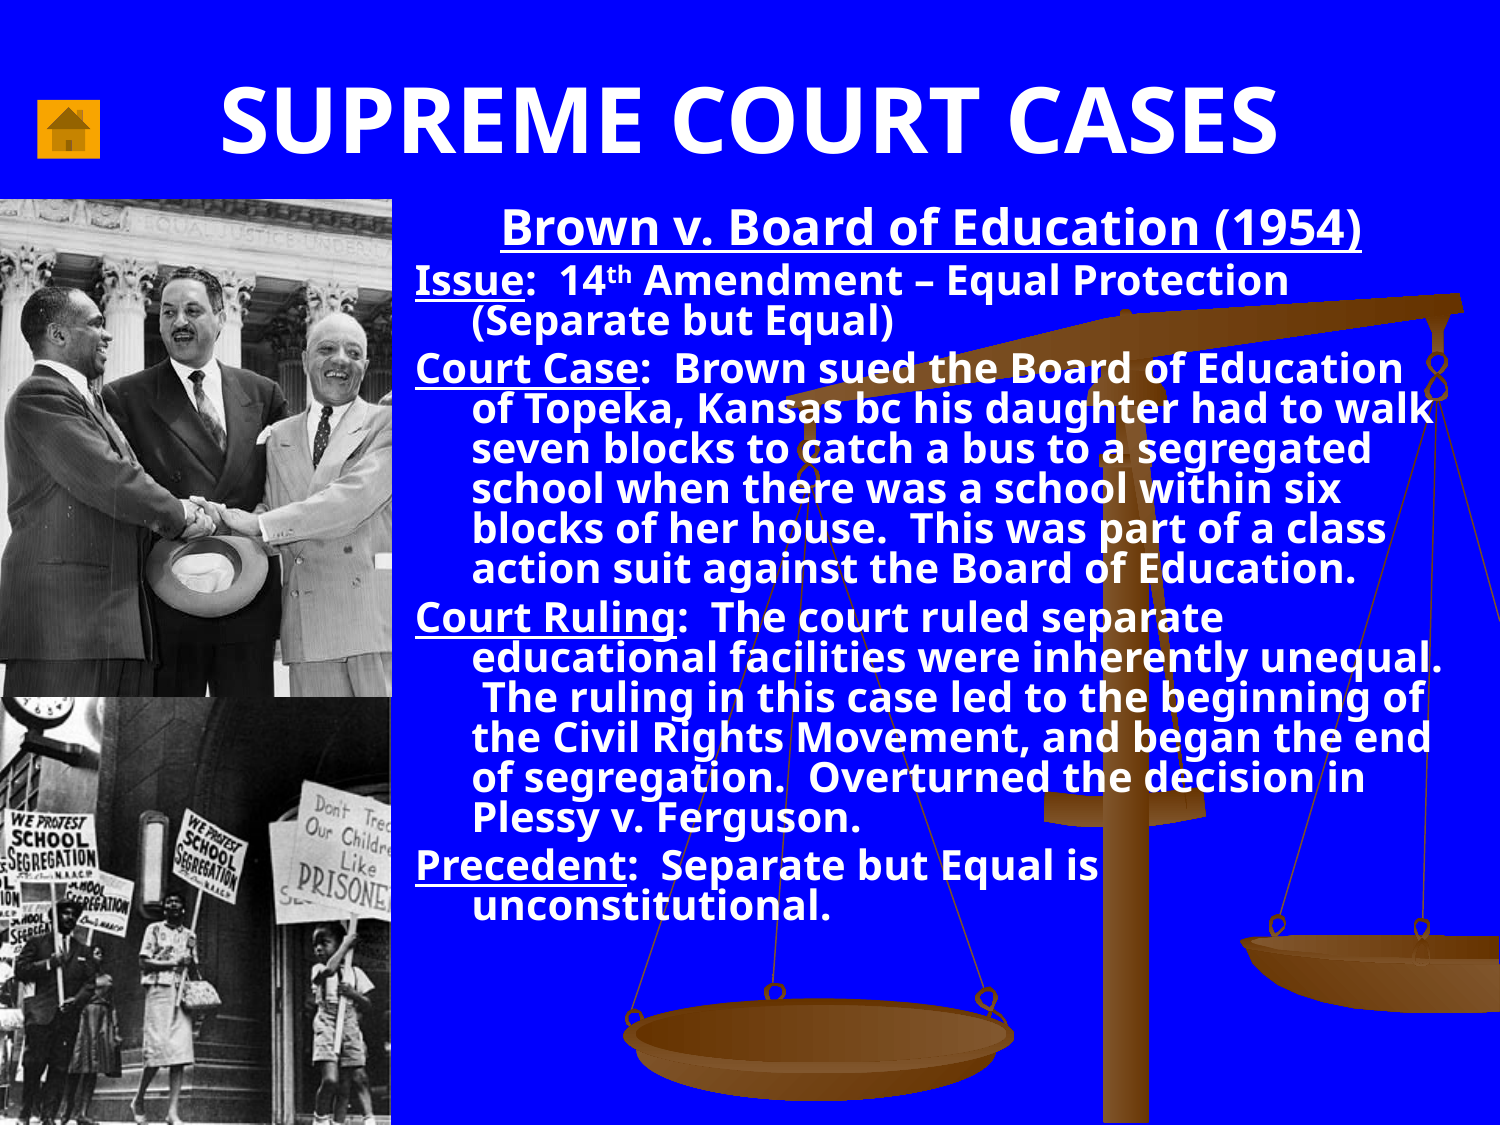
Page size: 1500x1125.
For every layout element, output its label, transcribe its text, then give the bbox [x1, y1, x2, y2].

list Brown v. Board of Education (1954) Issue: 14th Amendment – Equal Protection (Separate but Equal) Court Case: Brown sued the Board of Education of Topeka, Kansas bc his daughter had to walk seven blocks to catch a bus to a segregated school when there was a school within six blocks of her house. This was part of a class action suit against the Board of Education. Court Ruling: The court ruled separate educational facilities were inherently unequal. The ruling in this case led to the beginning of the Civil Rights Movement, and began the end of segregation. Overturned the decision in Plessy v. Ferguson. Precedent: Separate but Equal is unconstitutional. [399, 200, 1463, 1038]
title SUPREME COURT CASES [75, 45, 1425, 188]
text_box [37, 99, 100, 159]
picture [0, 199, 393, 1125]
